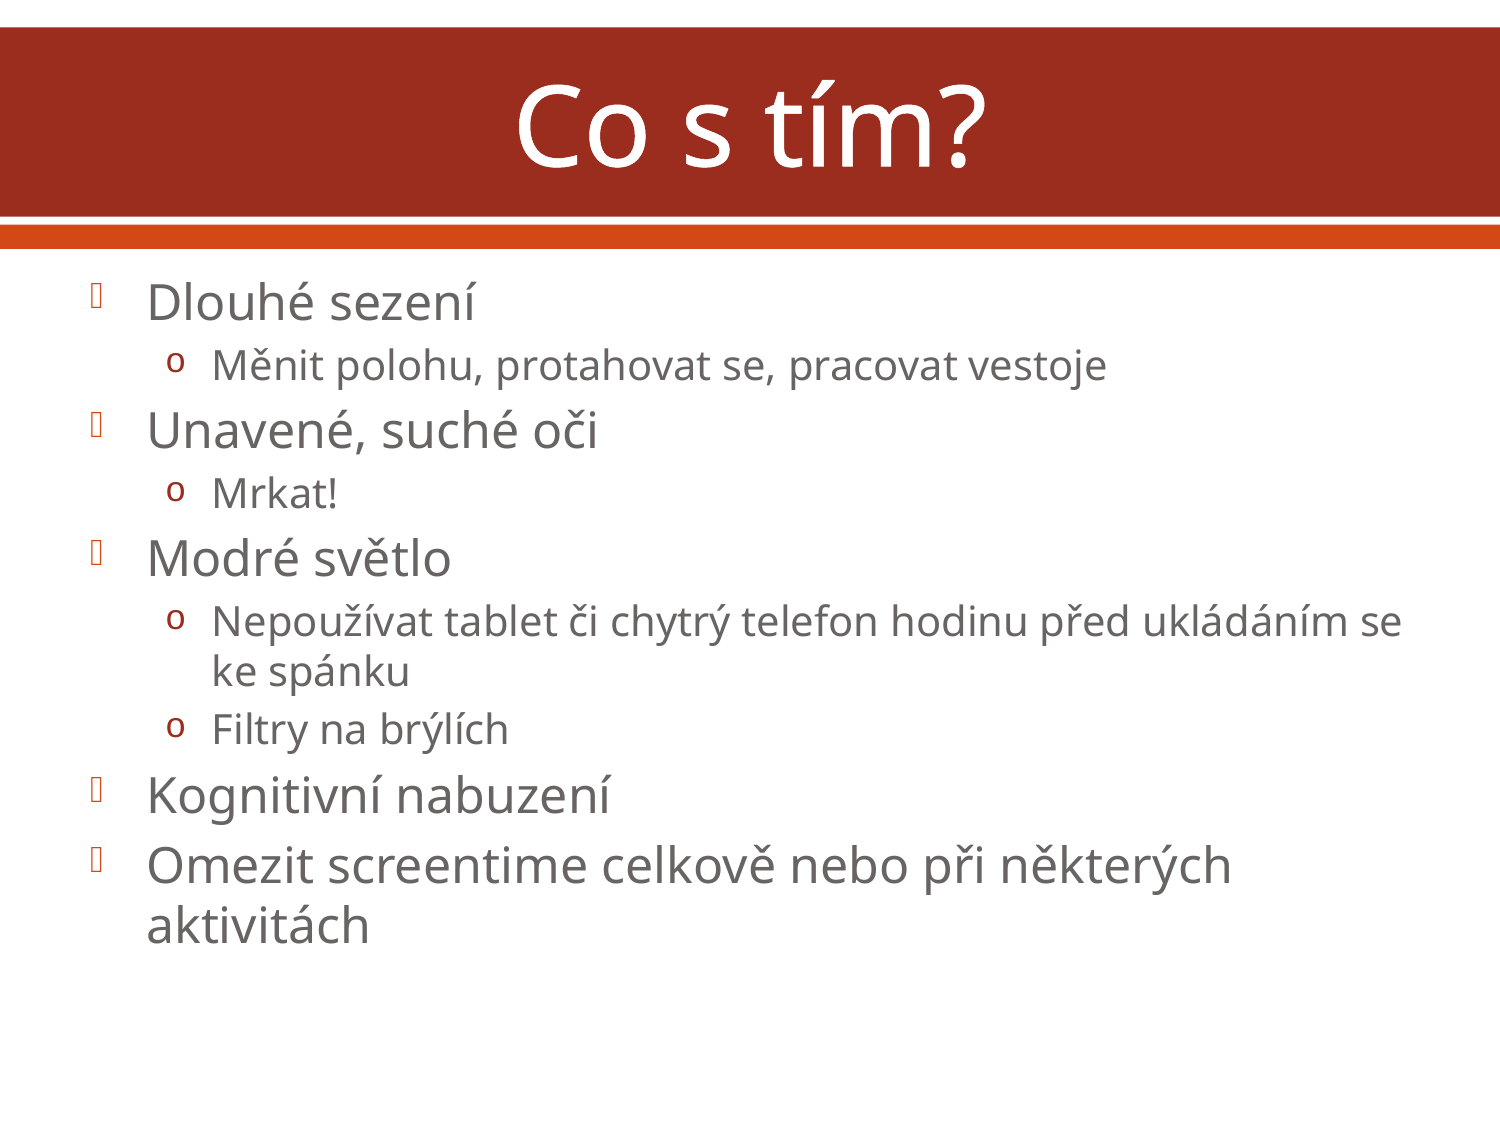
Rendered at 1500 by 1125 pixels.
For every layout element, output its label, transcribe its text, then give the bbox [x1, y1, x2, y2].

title Co s tím? [75, 29, 1425, 213]
list Dlouhé sezení Měnit polohu, protahovat se, pracovat vestoje Unavené, suché oči Mrkat! Modré světlo Nepoužívat tablet či chytrý telefon hodinu před ukládáním se ke spánku Filtry na brýlích Kognitivní nabuzení Omezit screentime celkově nebo při některých aktivitách [75, 262, 1425, 1005]
